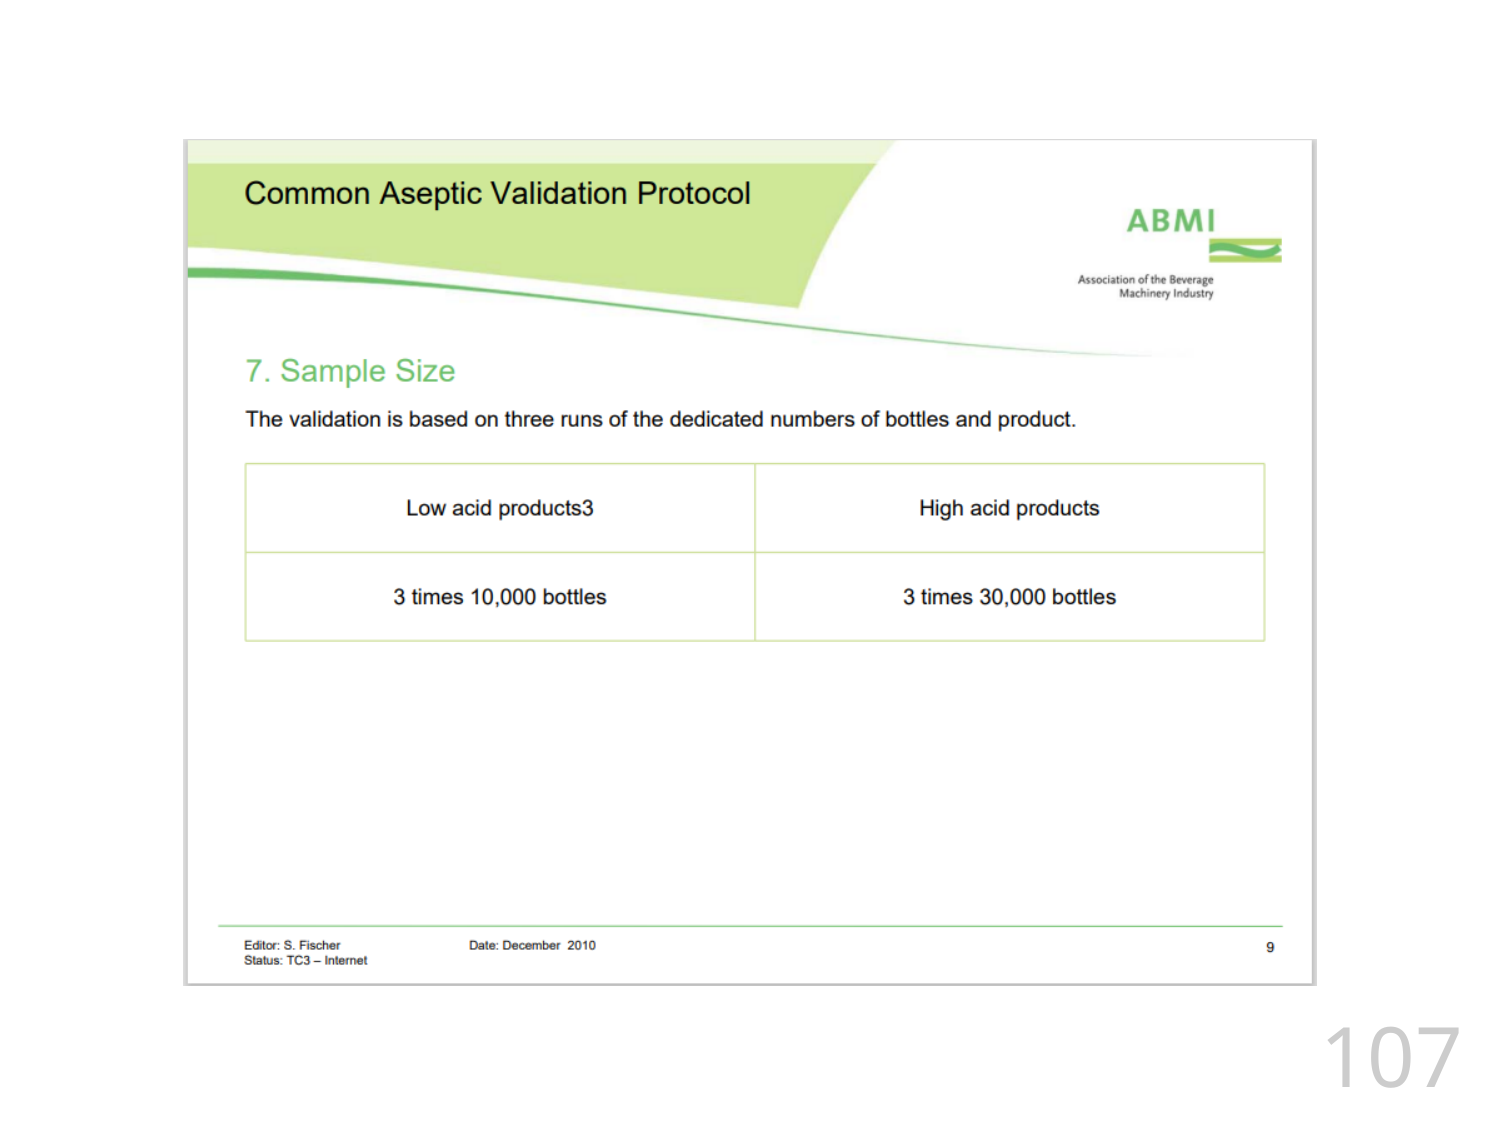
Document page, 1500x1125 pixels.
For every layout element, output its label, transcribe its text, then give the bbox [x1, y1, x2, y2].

slide_number 107 [1117, 895, 1478, 1125]
picture [182, 139, 1318, 986]
